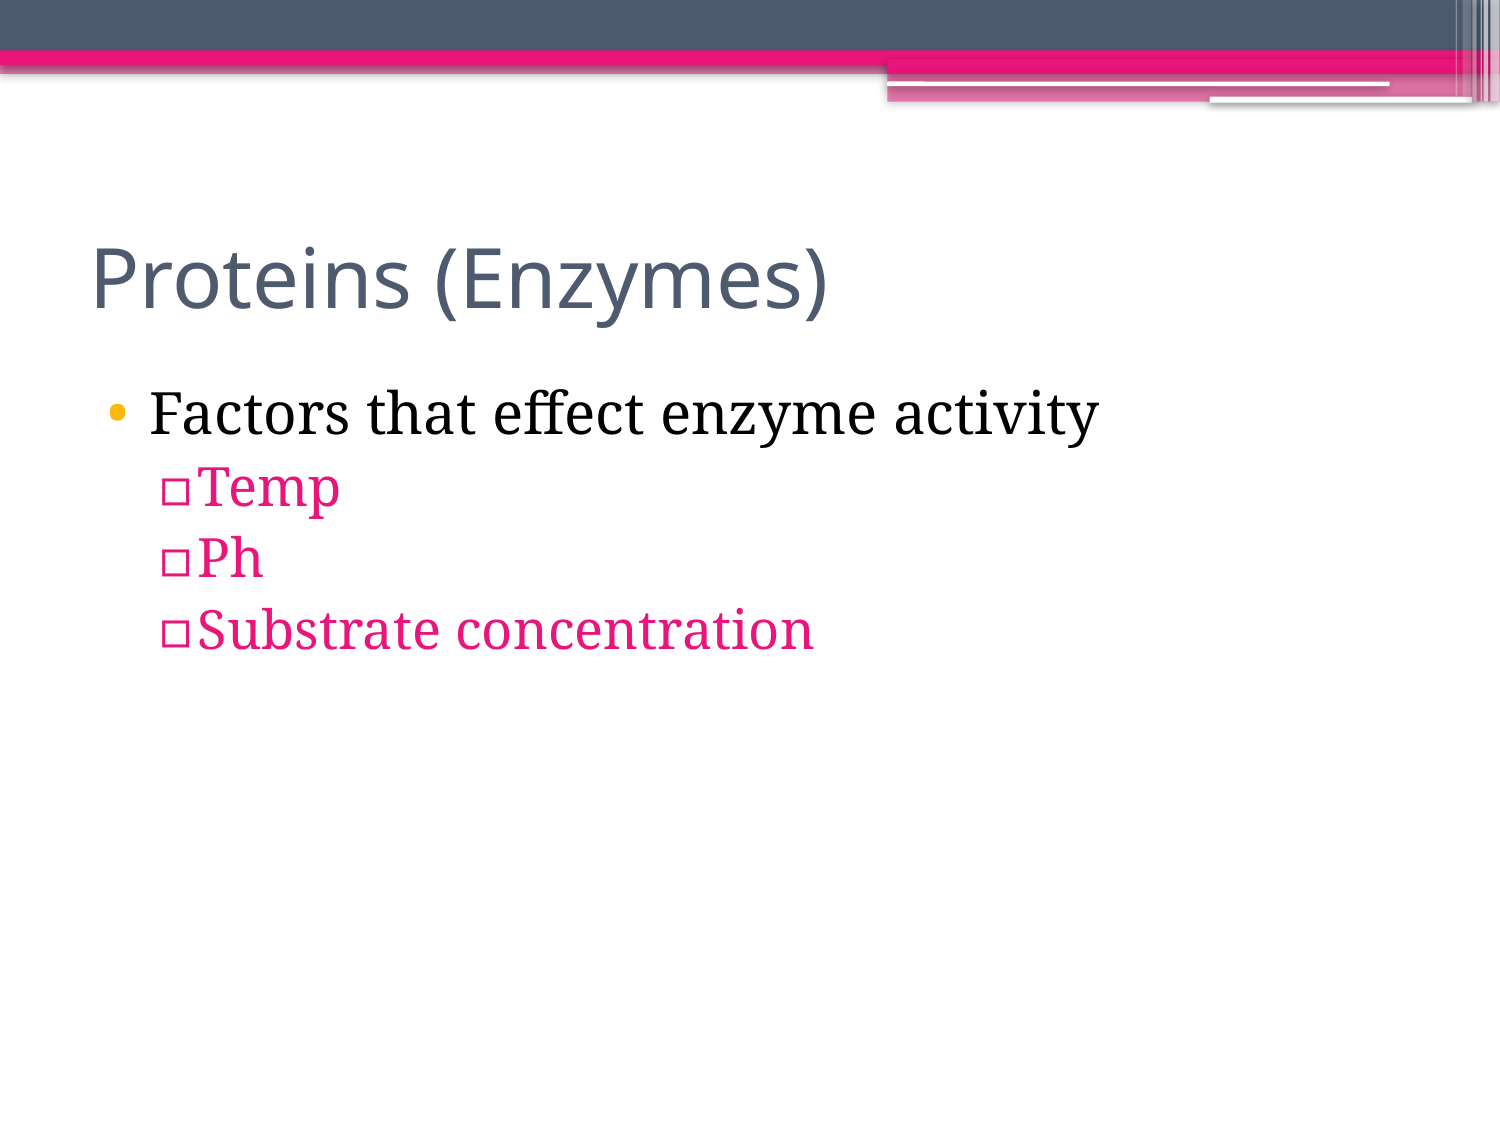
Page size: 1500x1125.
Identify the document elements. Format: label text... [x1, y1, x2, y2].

title Proteins (Enzymes) [75, 187, 1425, 363]
list Factors that effect enzyme activity Temp Ph Substrate concentration [75, 368, 1425, 1079]
